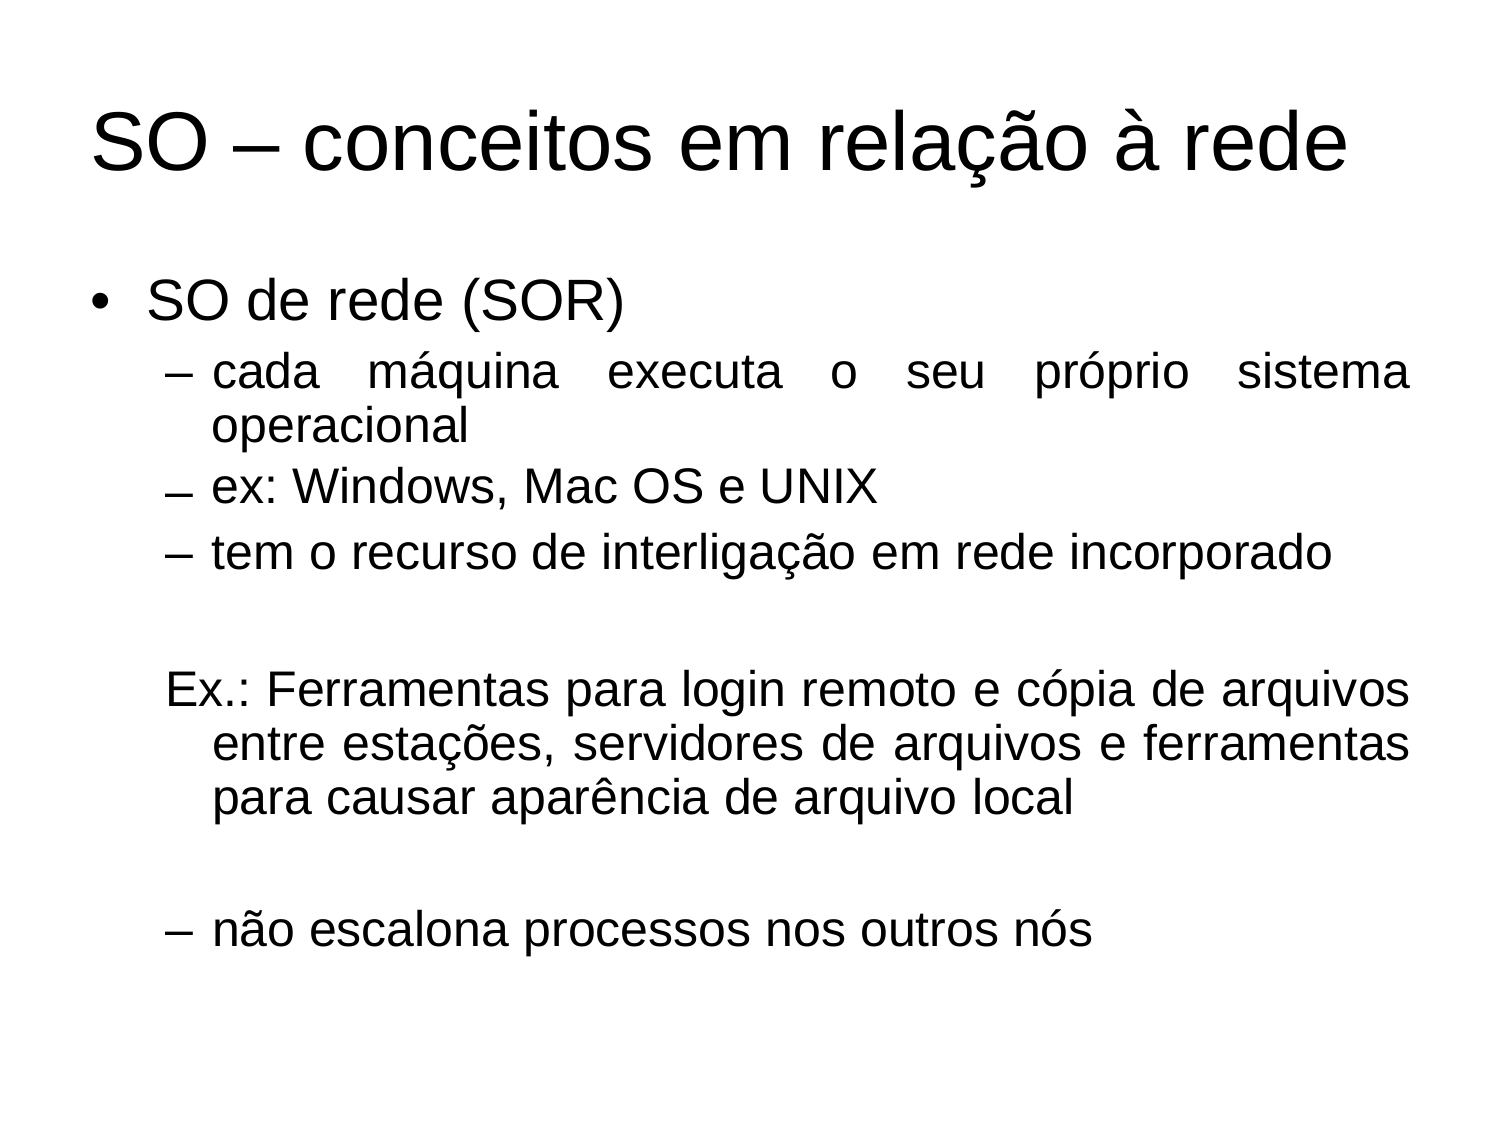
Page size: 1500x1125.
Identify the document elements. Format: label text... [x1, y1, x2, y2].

text_box próprio [1032, 345, 1200, 399]
text_box máquina [365, 345, 570, 399]
text_box o [828, 345, 869, 399]
text_box – não escalona processos nos outros nós [162, 903, 1103, 958]
text_box – – [162, 465, 203, 586]
text_box seu [904, 345, 997, 399]
text_box operacional ex: Windows, Mac OS e UNIX tem o recurso de interligação em rede incorporado [209, 399, 1342, 586]
text_box executa [605, 345, 793, 399]
text_box sistema [1235, 345, 1420, 400]
text_box – [162, 345, 203, 400]
text_box cada [209, 345, 330, 399]
text_box SO – conceitos em relação à rede [87, 100, 1365, 188]
text_box • [87, 270, 122, 333]
text_box Ex.: Ferramentas para login remoto e cópia de arquivos entre estações, servidores de arquivos e ferramentas para causar aparência de arquivo local [162, 663, 1420, 826]
text_box SO de rede (SOR) [144, 270, 637, 333]
